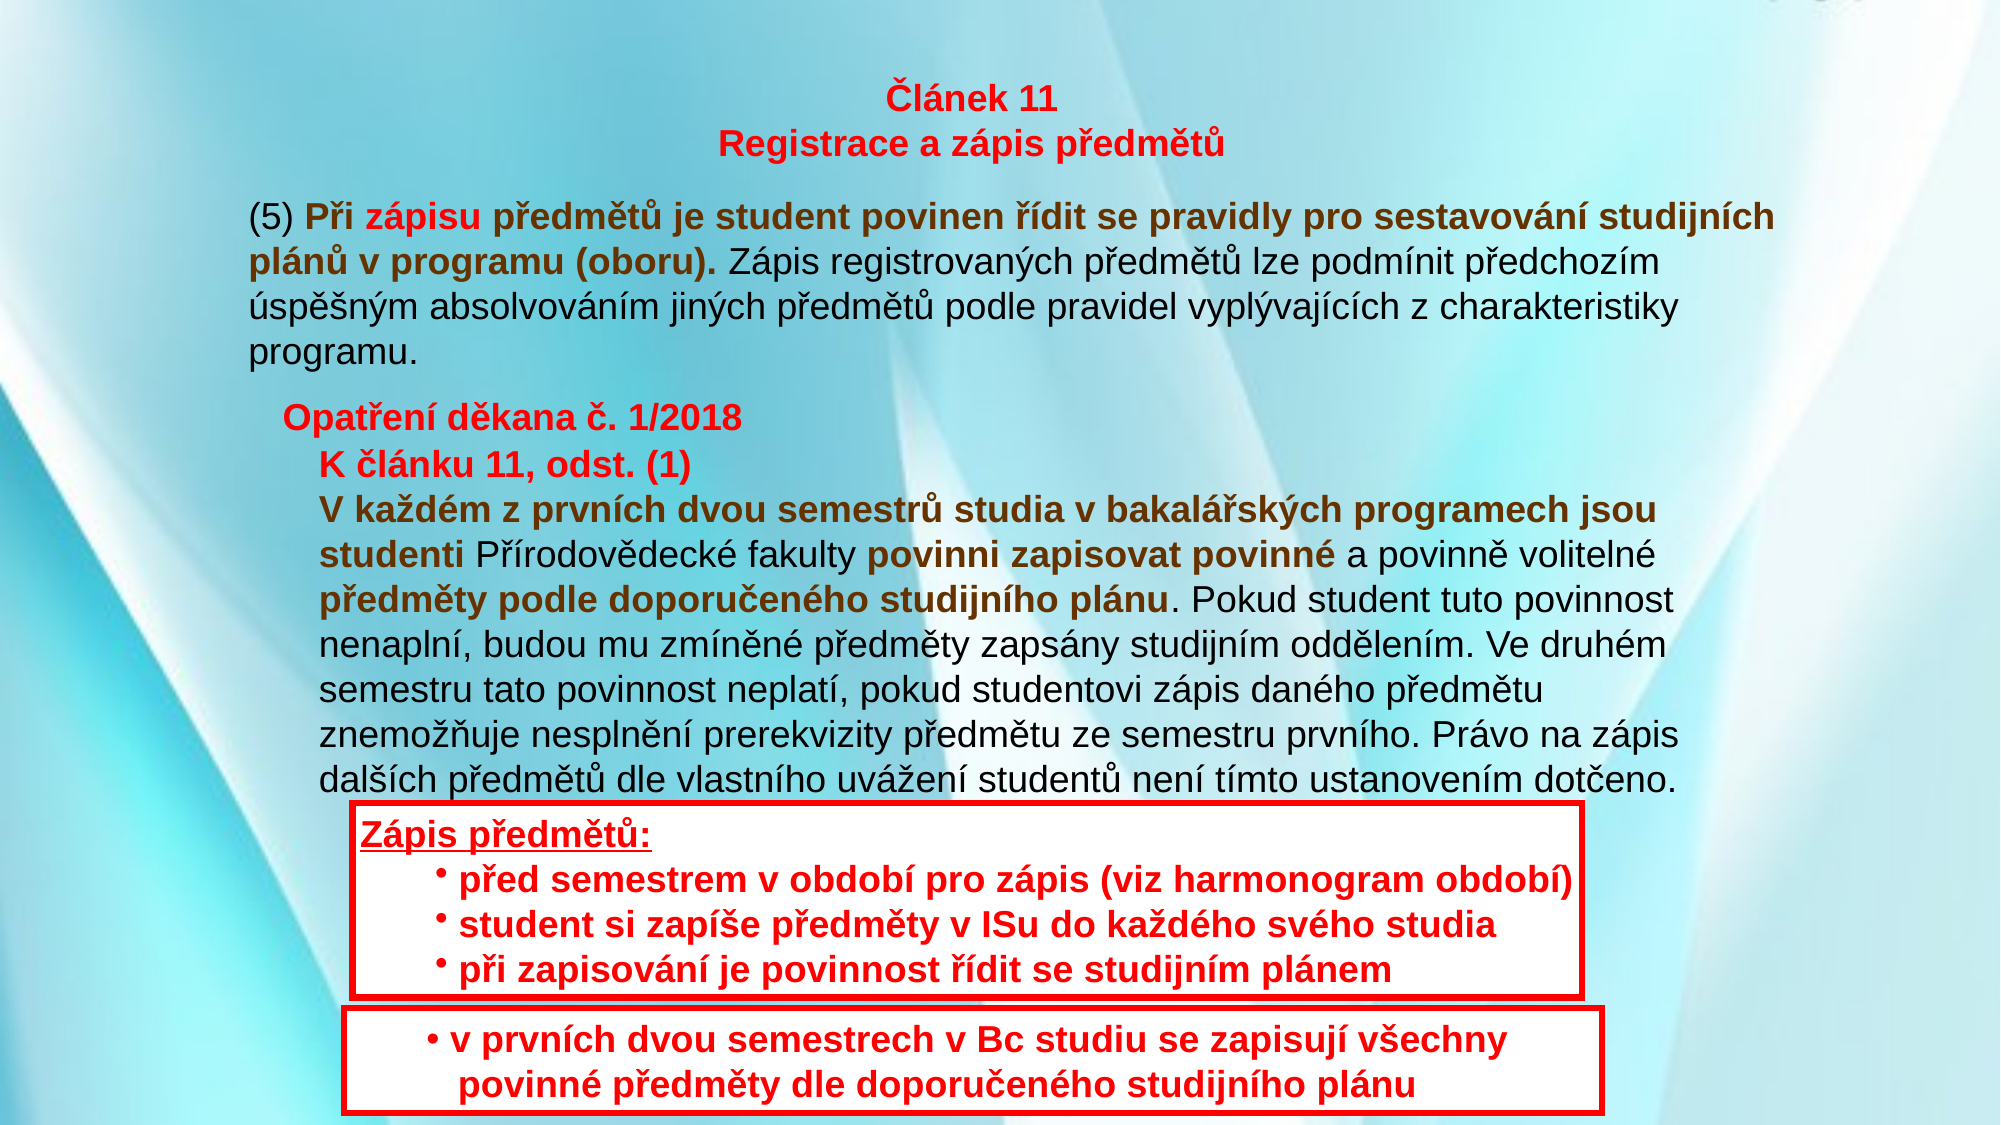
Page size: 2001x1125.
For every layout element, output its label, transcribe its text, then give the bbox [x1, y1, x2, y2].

text_box Článek 11 Registrace a zápis předmětů [710, 66, 1234, 172]
text_box v prvních dvou semestrech v Bc studiu se zapisují všechny povinné předměty dle doporučeného studijního plánu [343, 1008, 1603, 1113]
text_box (5) Při zápisu předmětů je student povinen řídit se pravidly pro sestavování studijních plánů v programu (oboru). Zápis registrovaných předmětů lze podmínit předchozím úspěšným absolvováním jiných předmětů podle pravidel vyplývajících z charakteristiky programu. [240, 184, 1792, 380]
text_box Zápis předmětů: před semestrem v období pro zápis (viz harmonogram období) student si zapíše předměty v ISu do každého svého studia při zapisování je povinnost řídit se studijním plánem [352, 802, 1582, 998]
text_box K článku 11, odst. (1) V každém z prvních dvou semestrů studia v bakalářských programech jsou studenti Přírodovědecké fakulty povinni zapisovat povinné a povinně volitelné předměty podle doporučeného studijního plánu. Pokud student tuto povinnost nenaplní, budou mu zmíněné předměty zapsány studijním oddělením. Ve druhém semestru tato povinnost neplatí, pokud studentovi zápis daného předmětu znemožňuje nesplnění prerekvizity předmětu ze semestru prvního. Právo na zápis dalších předmětů dle vlastního uvážení studentů není tímto ustanovením dotčeno. [311, 432, 1721, 808]
text_box Opatření děkana č. 1/2018 [274, 385, 751, 446]
picture [0, 0, 2001, 1125]
